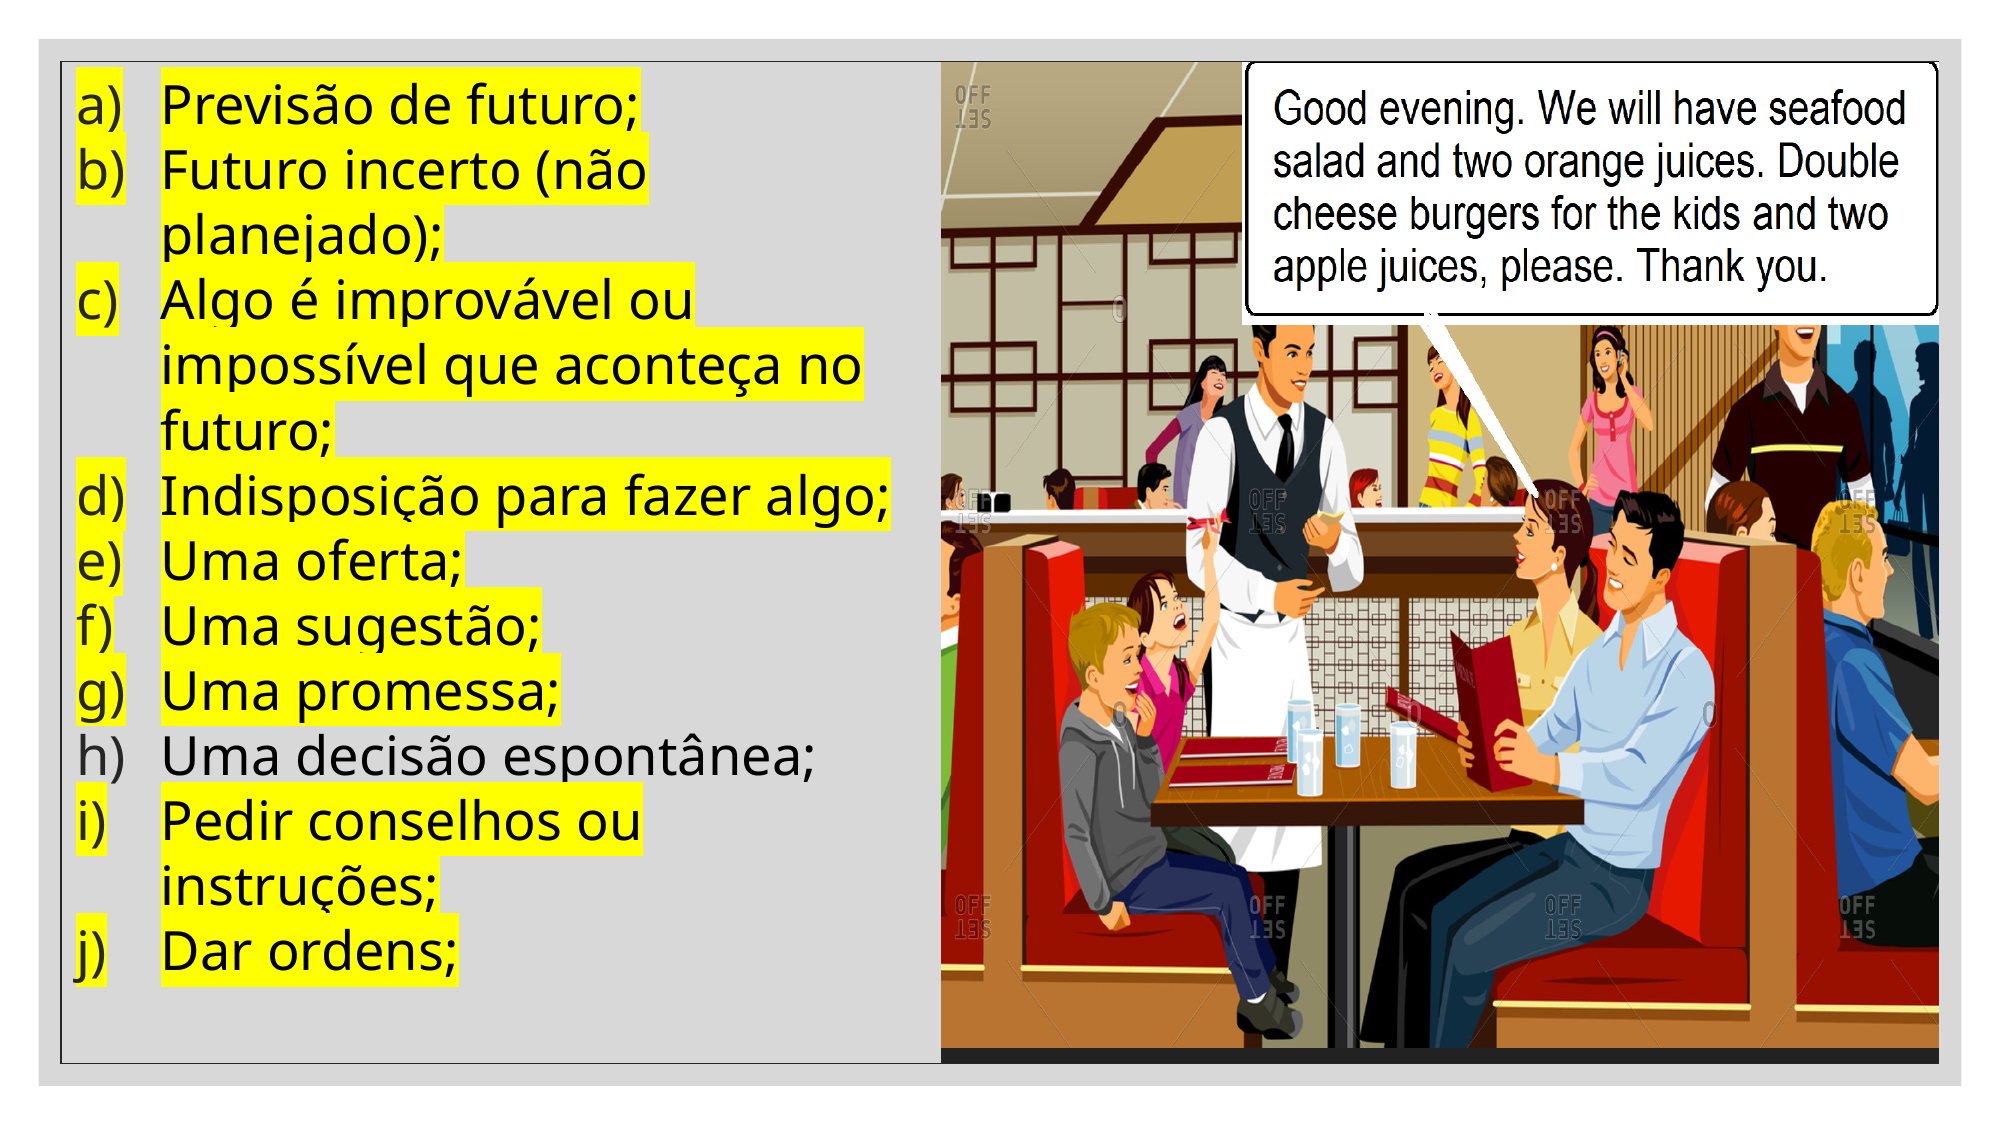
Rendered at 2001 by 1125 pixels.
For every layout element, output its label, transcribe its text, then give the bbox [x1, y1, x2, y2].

list Previsão de futuro; Futuro incerto (não planejado); Algo é improvável ou impossível que aconteça no futuro; Indisposição para fazer algo; Uma oferta; Uma sugestão; Uma promessa; Uma decisão espontânea; Pedir conselhos ou instruções; Dar ordens; [61, 62, 936, 1060]
picture [941, 62, 1939, 1063]
